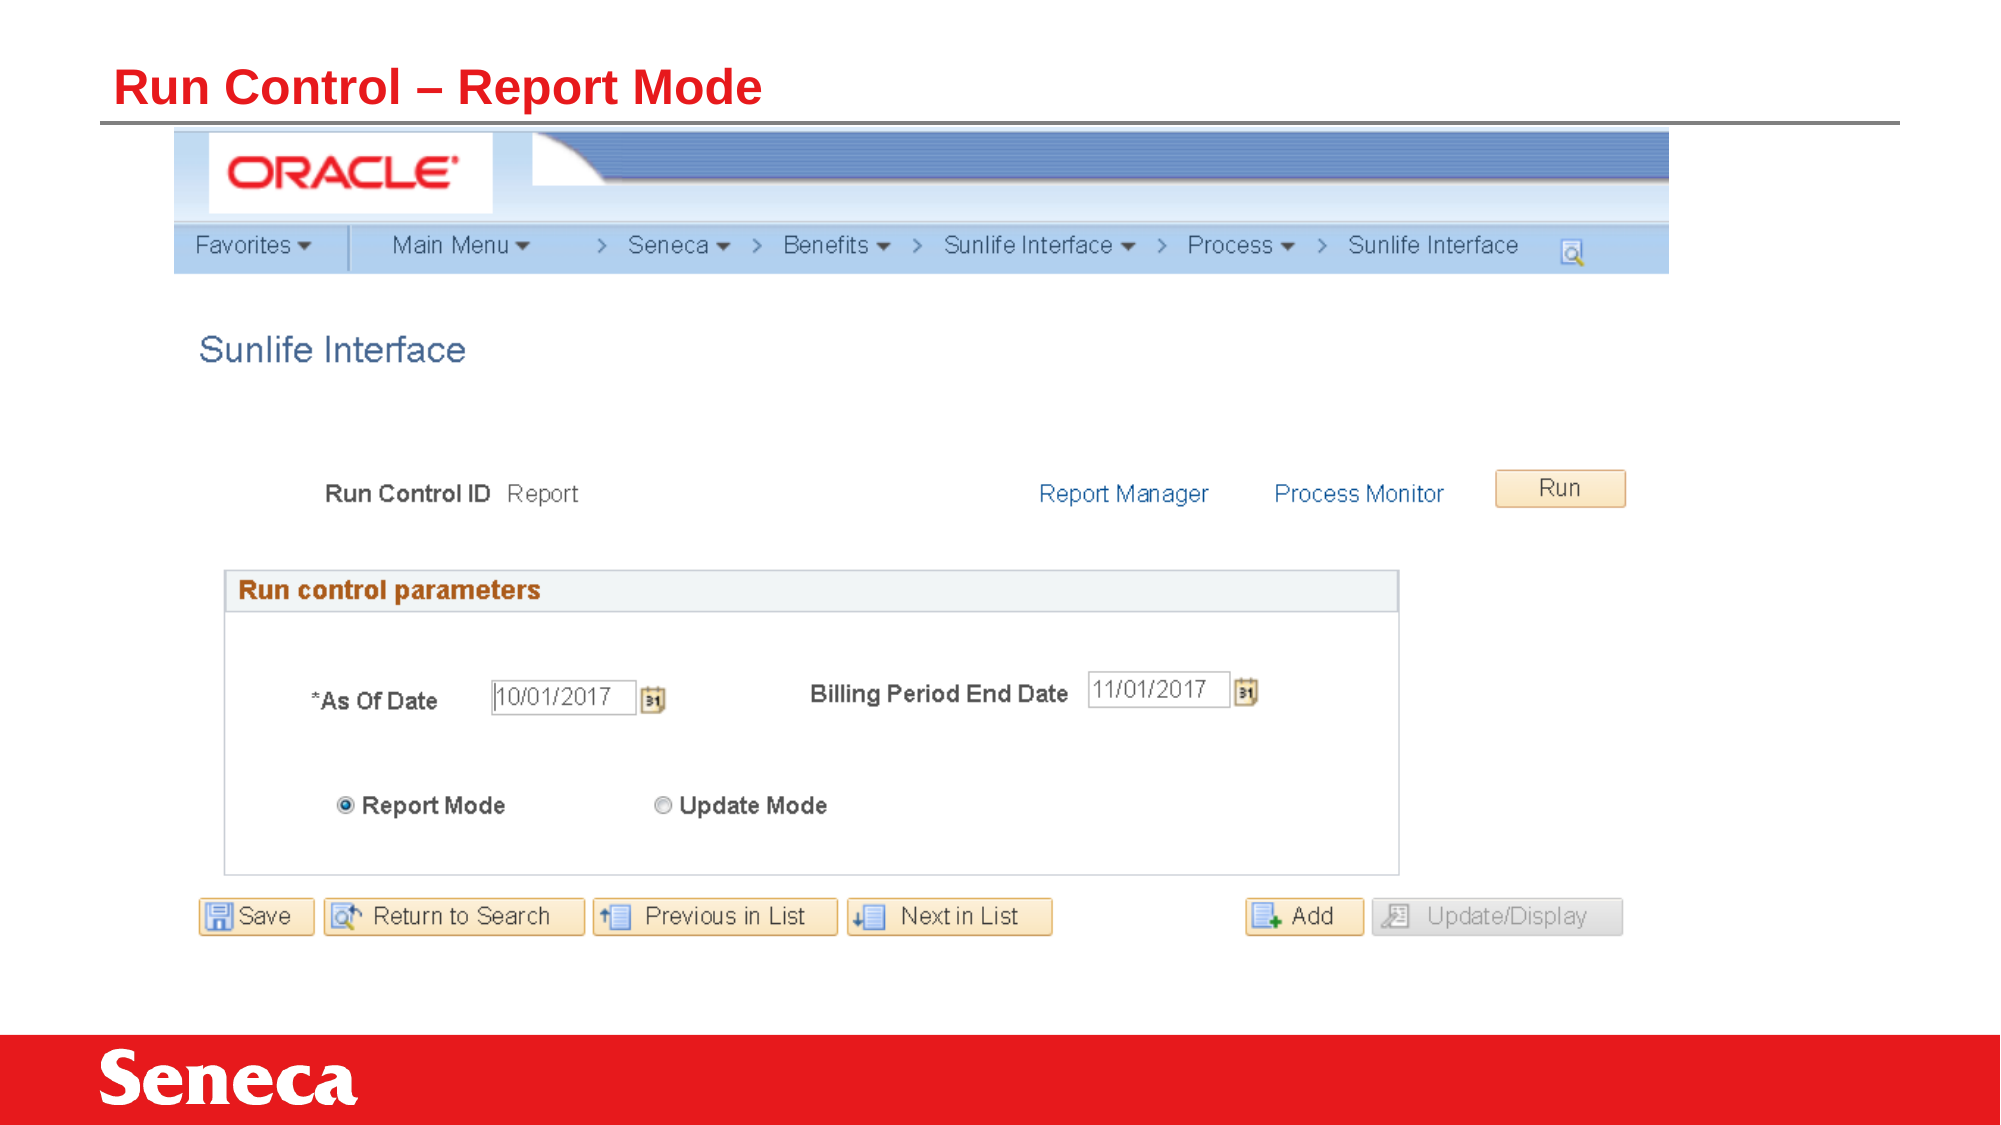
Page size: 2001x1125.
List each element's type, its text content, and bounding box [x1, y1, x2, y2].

title Run Control – Report Mode [99, 0, 1900, 122]
picture [97, 1046, 360, 1108]
picture [174, 127, 1670, 1029]
text_box [100, 121, 1901, 1029]
